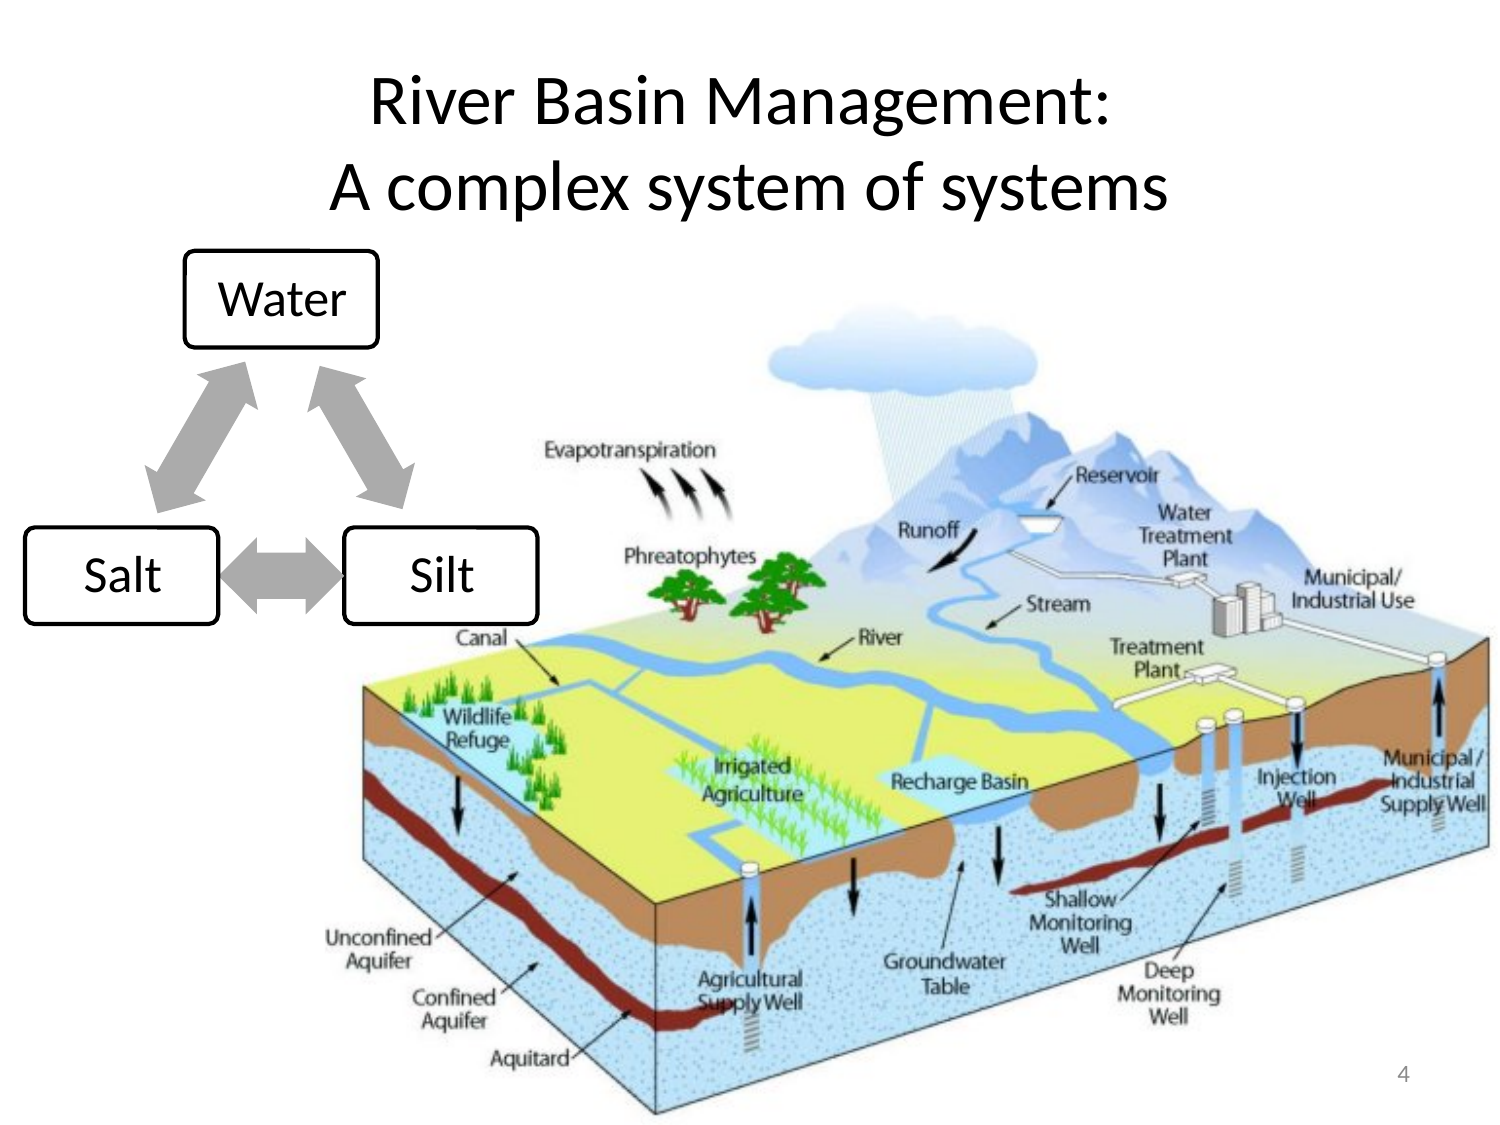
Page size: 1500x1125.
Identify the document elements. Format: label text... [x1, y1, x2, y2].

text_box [24, 187, 538, 688]
title River Basin Management: A complex system of systems [75, 45, 1425, 233]
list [324, 299, 1500, 1125]
